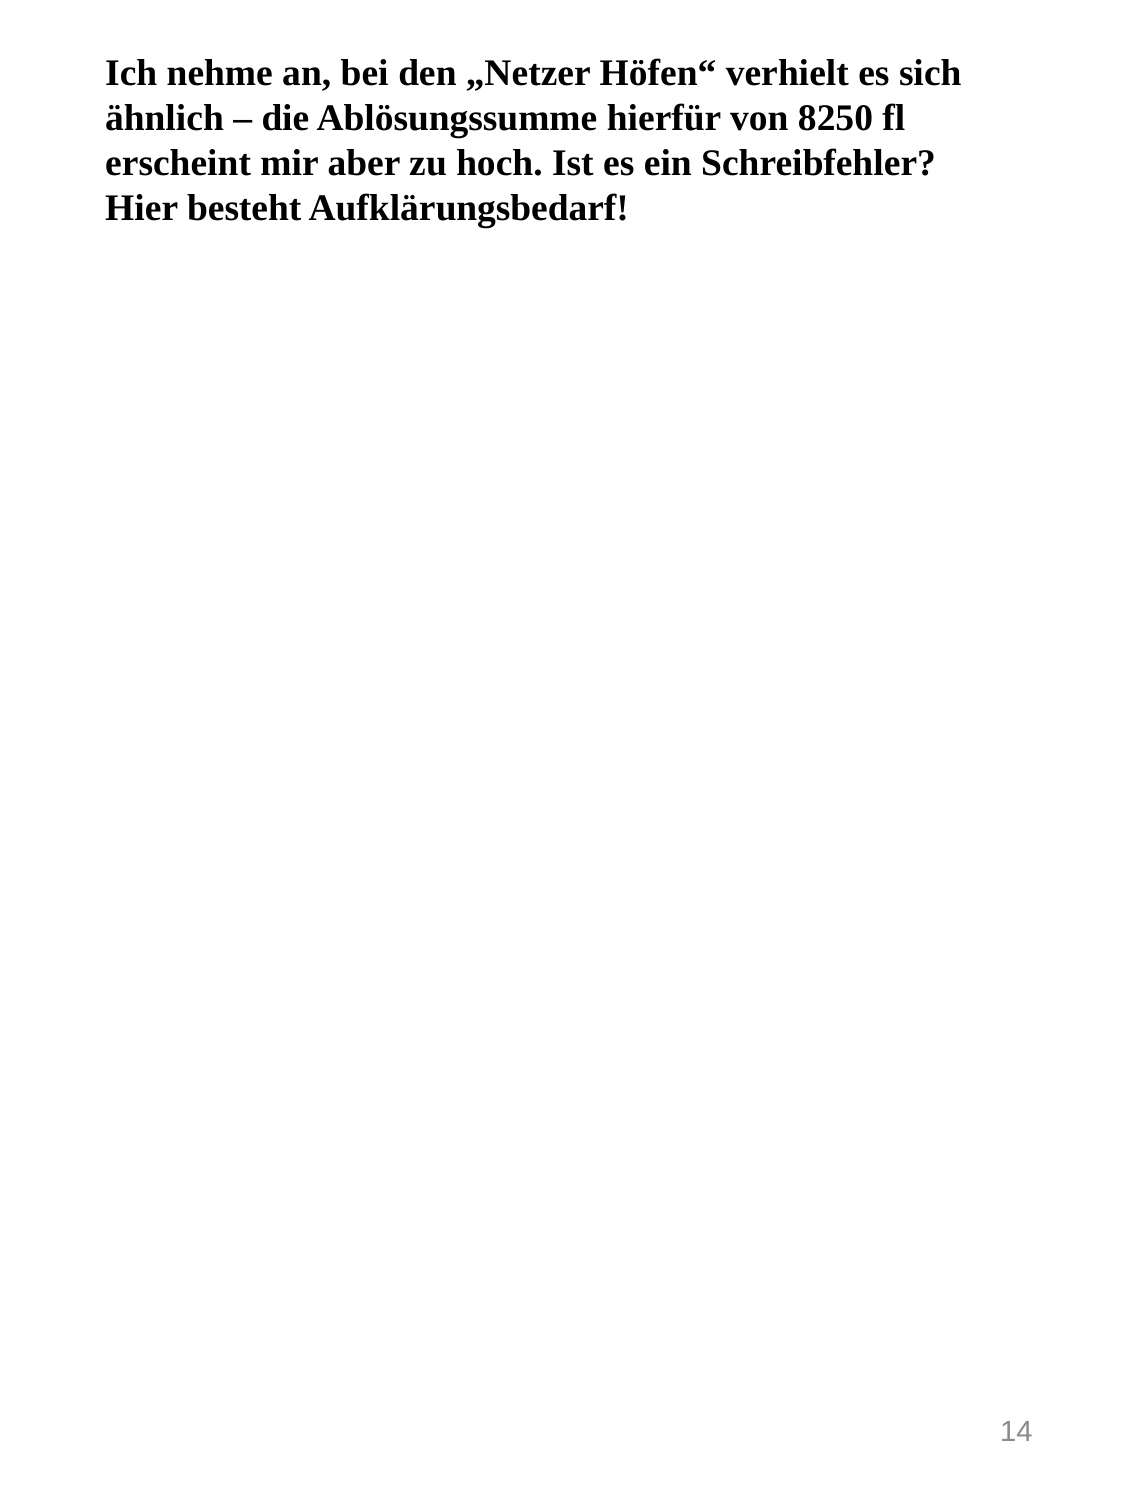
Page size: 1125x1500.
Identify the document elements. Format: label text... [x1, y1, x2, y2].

title Ich nehme an, bei den „Netzer Höfen“ verhielt es sich ähnlich – die Ablösungssumme hierfür von 8250 fl erscheint mir aber zu hoch. Ist es ein Schreibfehler? Hier besteht Aufklärungsbedarf! [90, 40, 1035, 1370]
slide_number 14 [794, 1390, 1048, 1471]
